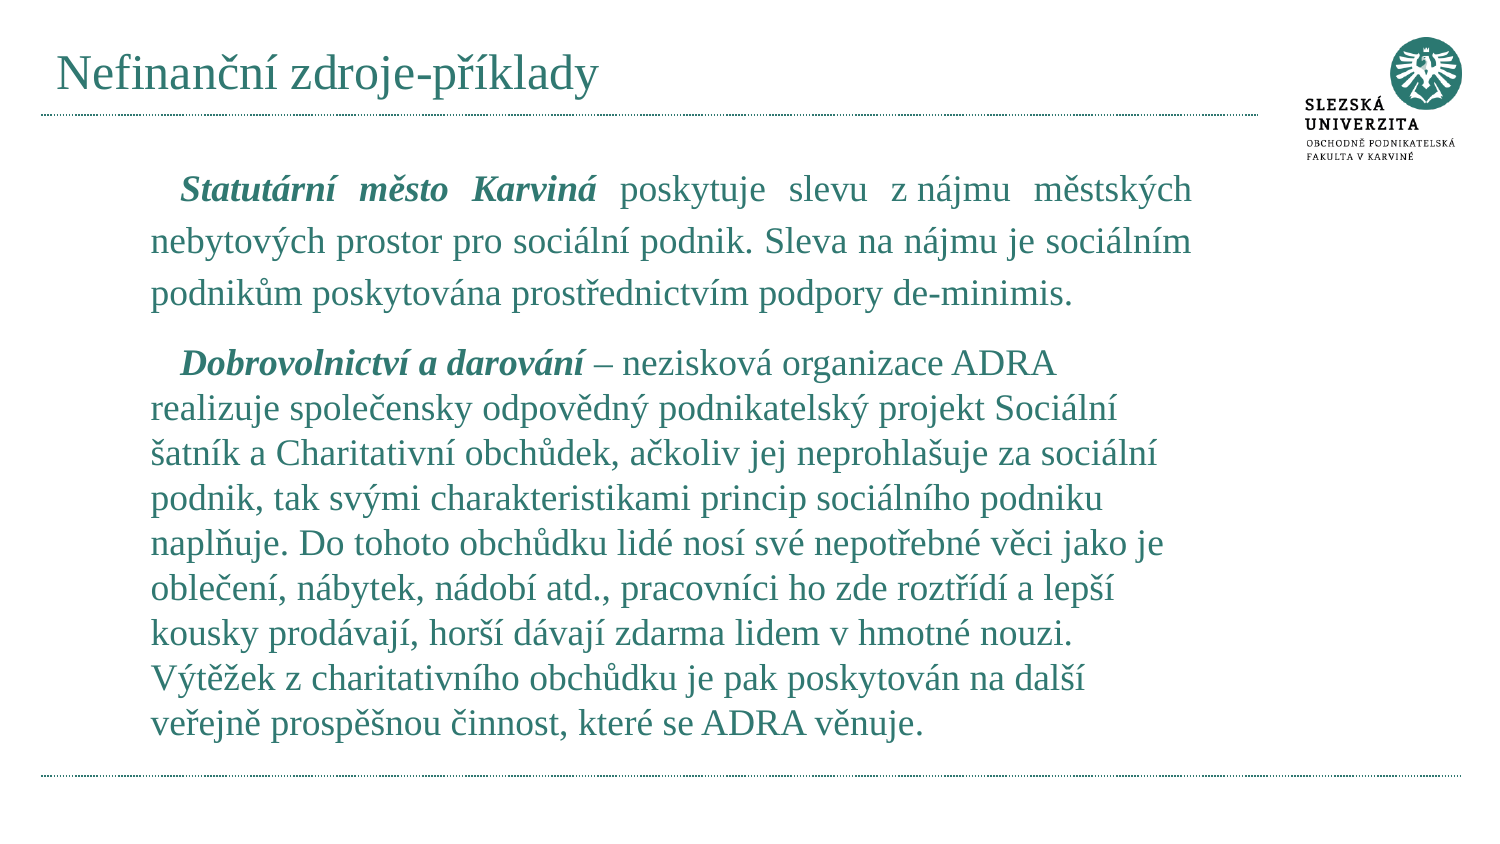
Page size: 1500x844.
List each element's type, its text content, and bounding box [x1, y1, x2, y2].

title Nefinanční zdroje-příklady [41, 32, 786, 116]
picture [1305, 37, 1462, 160]
text_box Statutární město Karviná poskytuje slevu z nájmu městských nebytových prostor pro sociální podnik. Sleva na nájmu je sociálním podnikům poskytována prostřednictvím podpory de-minimis. Dobrovolnictví a darování – nezisková organizace ADRA realizuje společensky odpovědný podnikatelský projekt Sociální šatník a Charitativní obchůdek, ačkoliv jej neprohlašuje za sociální podnik, tak svými charakteristikami princip sociálního podniku naplňuje. Do tohoto obchůdku lidé nosí své nepotřebné věci jako je oblečení, nábytek, nádobí atd., pracovníci ho zde roztřídí a lepší kousky prodávají, horší dávají zdarma lidem v hmotné nouzi. Výtěžek z charitativního obchůdku je pak poskytován na další veřejně prospěšnou činnost, které se ADRA věnuje. [135, 150, 1208, 751]
